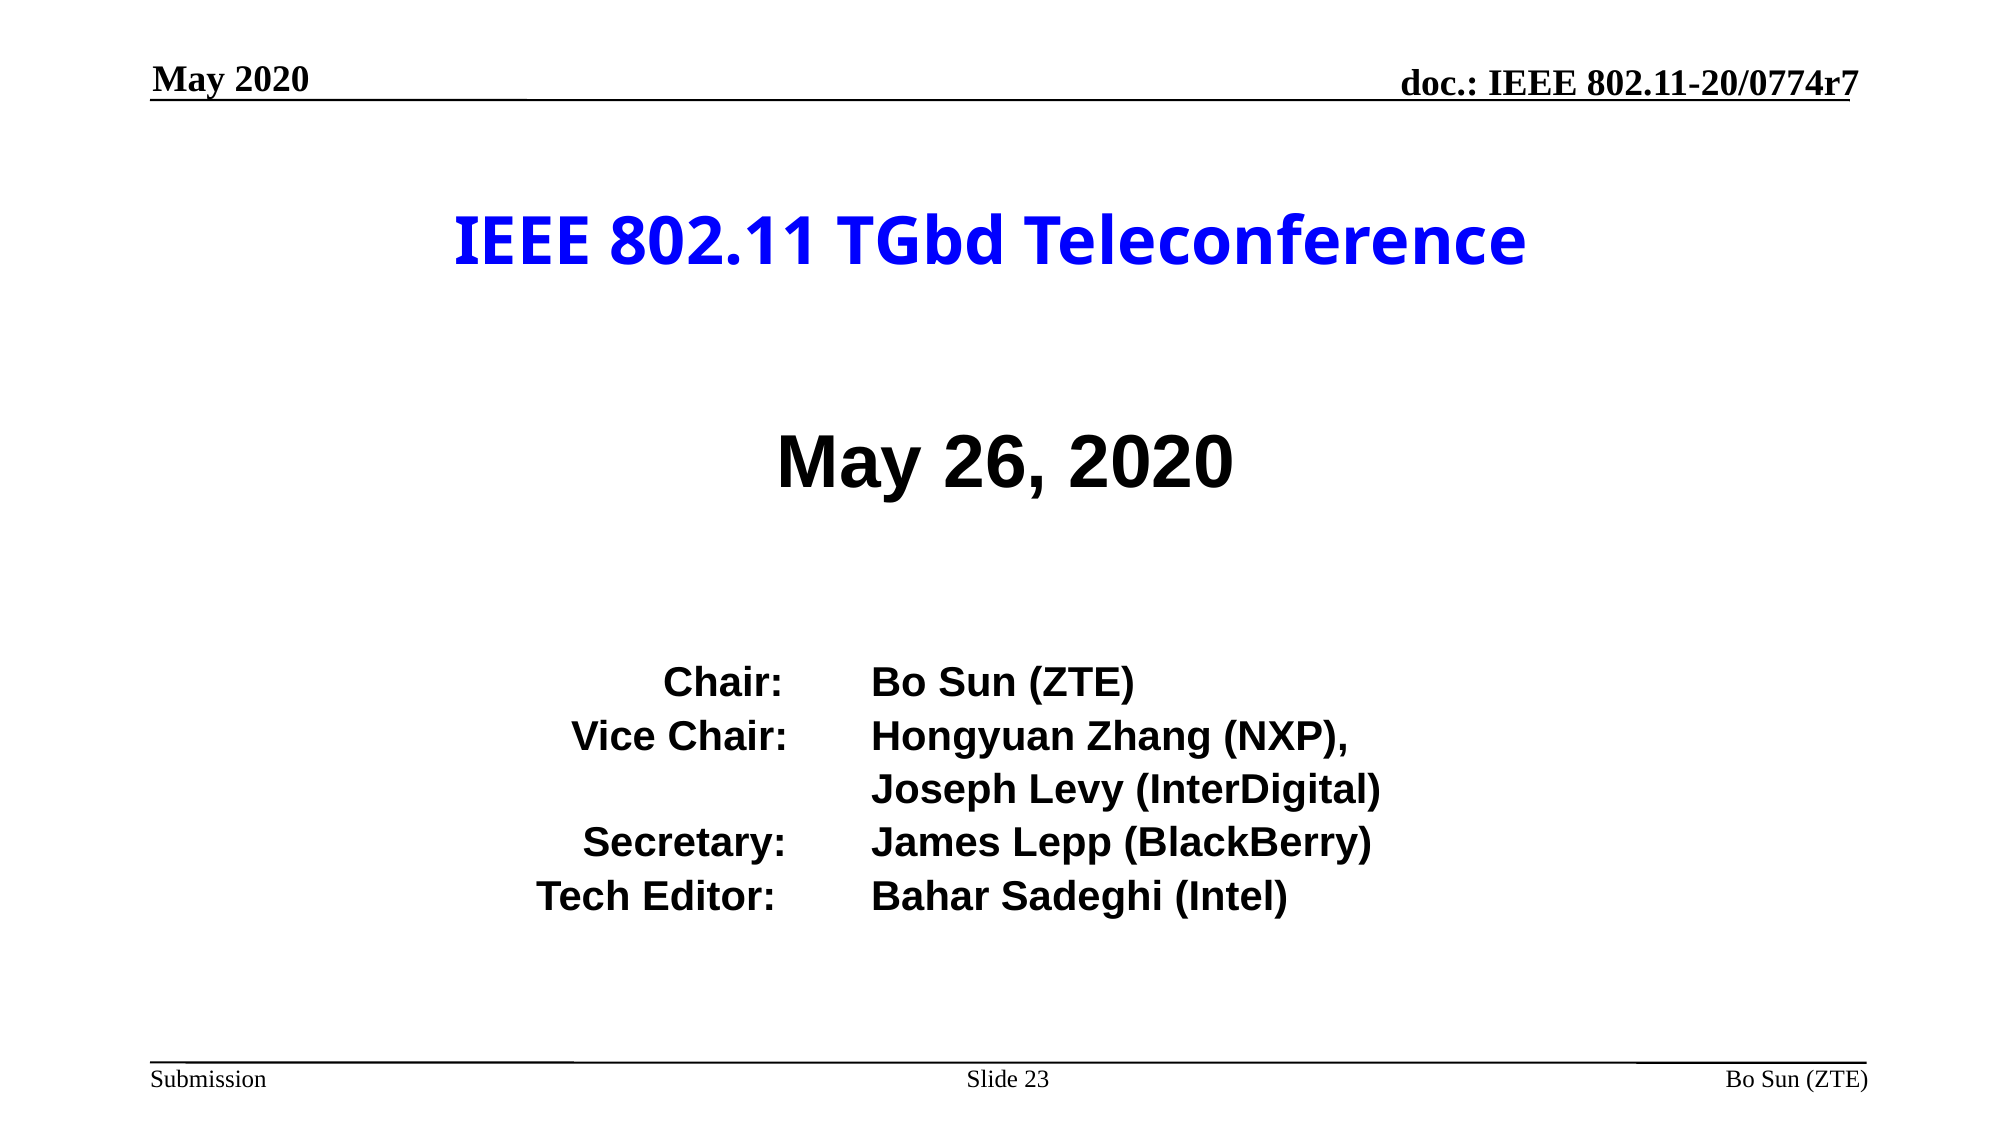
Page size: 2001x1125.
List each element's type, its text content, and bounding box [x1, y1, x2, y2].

text_box May 26, 2020 Chair: Bo Sun (ZTE) Vice Chair: Hongyuan Zhang (NXP), Joseph Levy (InterDigital) Secretary: James Lepp (BlackBerry) Tech Editor: Bahar Sadeghi (Intel) [200, 349, 1813, 1027]
slide_number Slide [949, 1061, 1067, 1123]
title IEEE 802.11 TGbd Teleconference [287, 112, 1695, 349]
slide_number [152, 54, 563, 100]
footer Bo Sun (ZTE) [1171, 1061, 1869, 1093]
